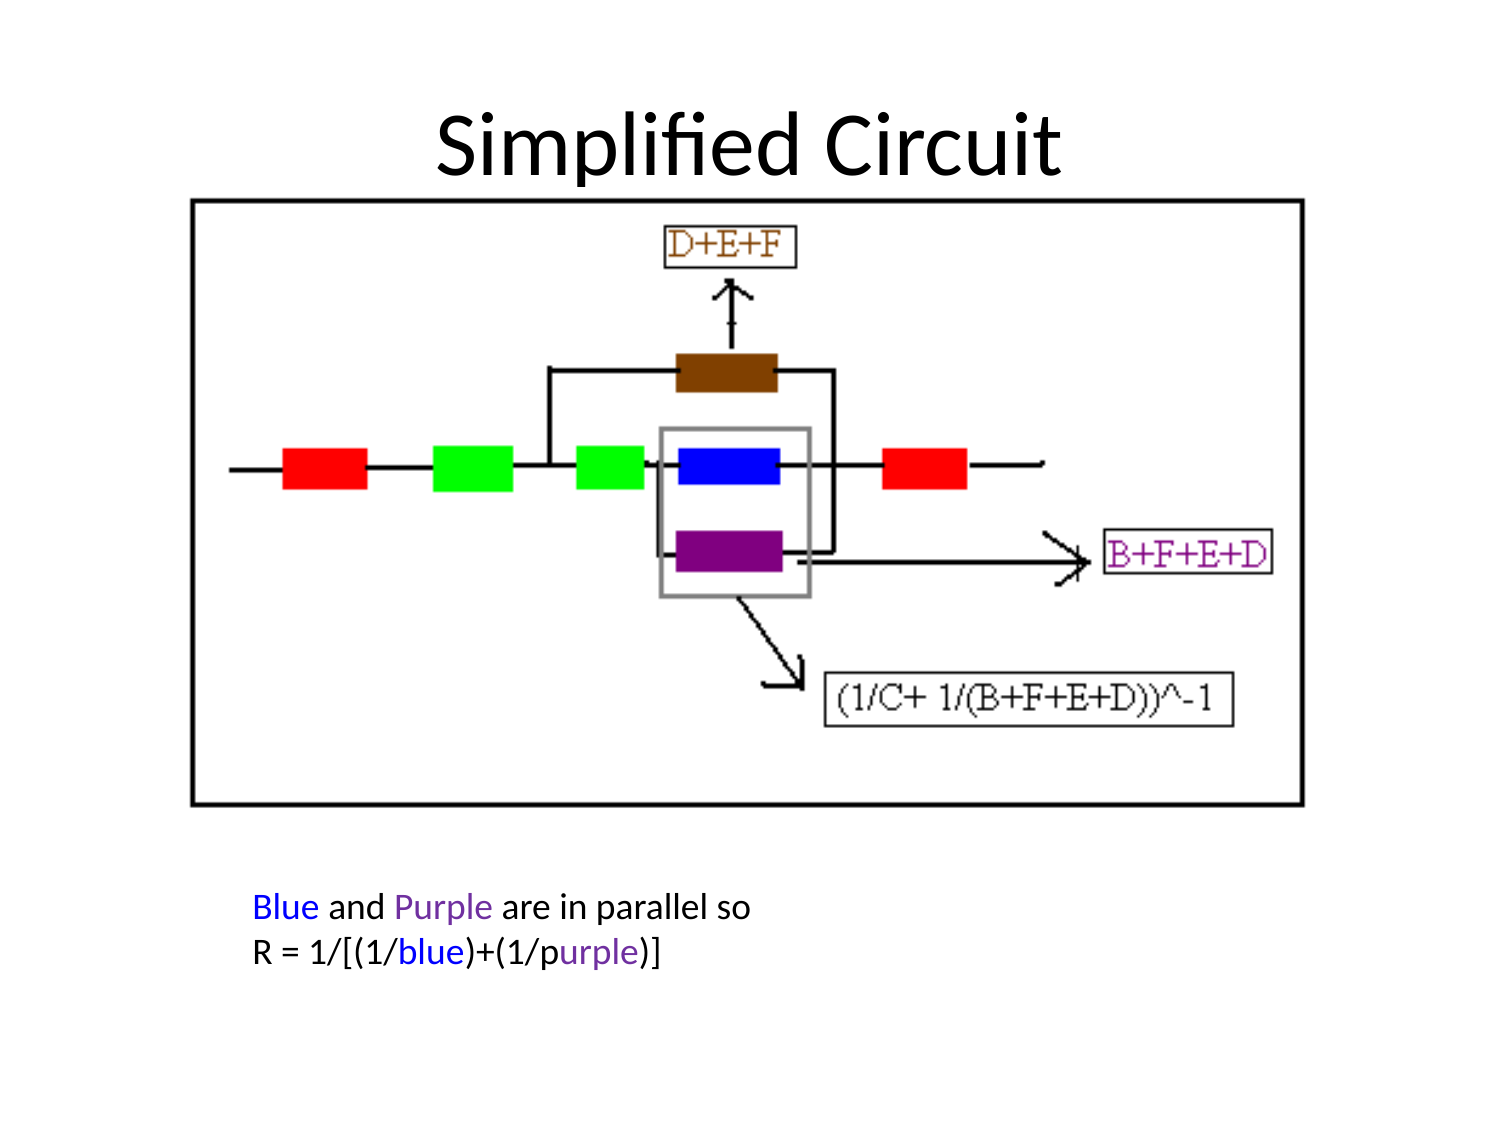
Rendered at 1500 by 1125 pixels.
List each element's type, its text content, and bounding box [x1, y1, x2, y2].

title Simplified Circuit [75, 45, 1425, 233]
picture [174, 187, 1320, 826]
text_box Blue and Purple are in parallel so R = 1/[(1/blue)+(1/purple)] [237, 874, 1000, 980]
